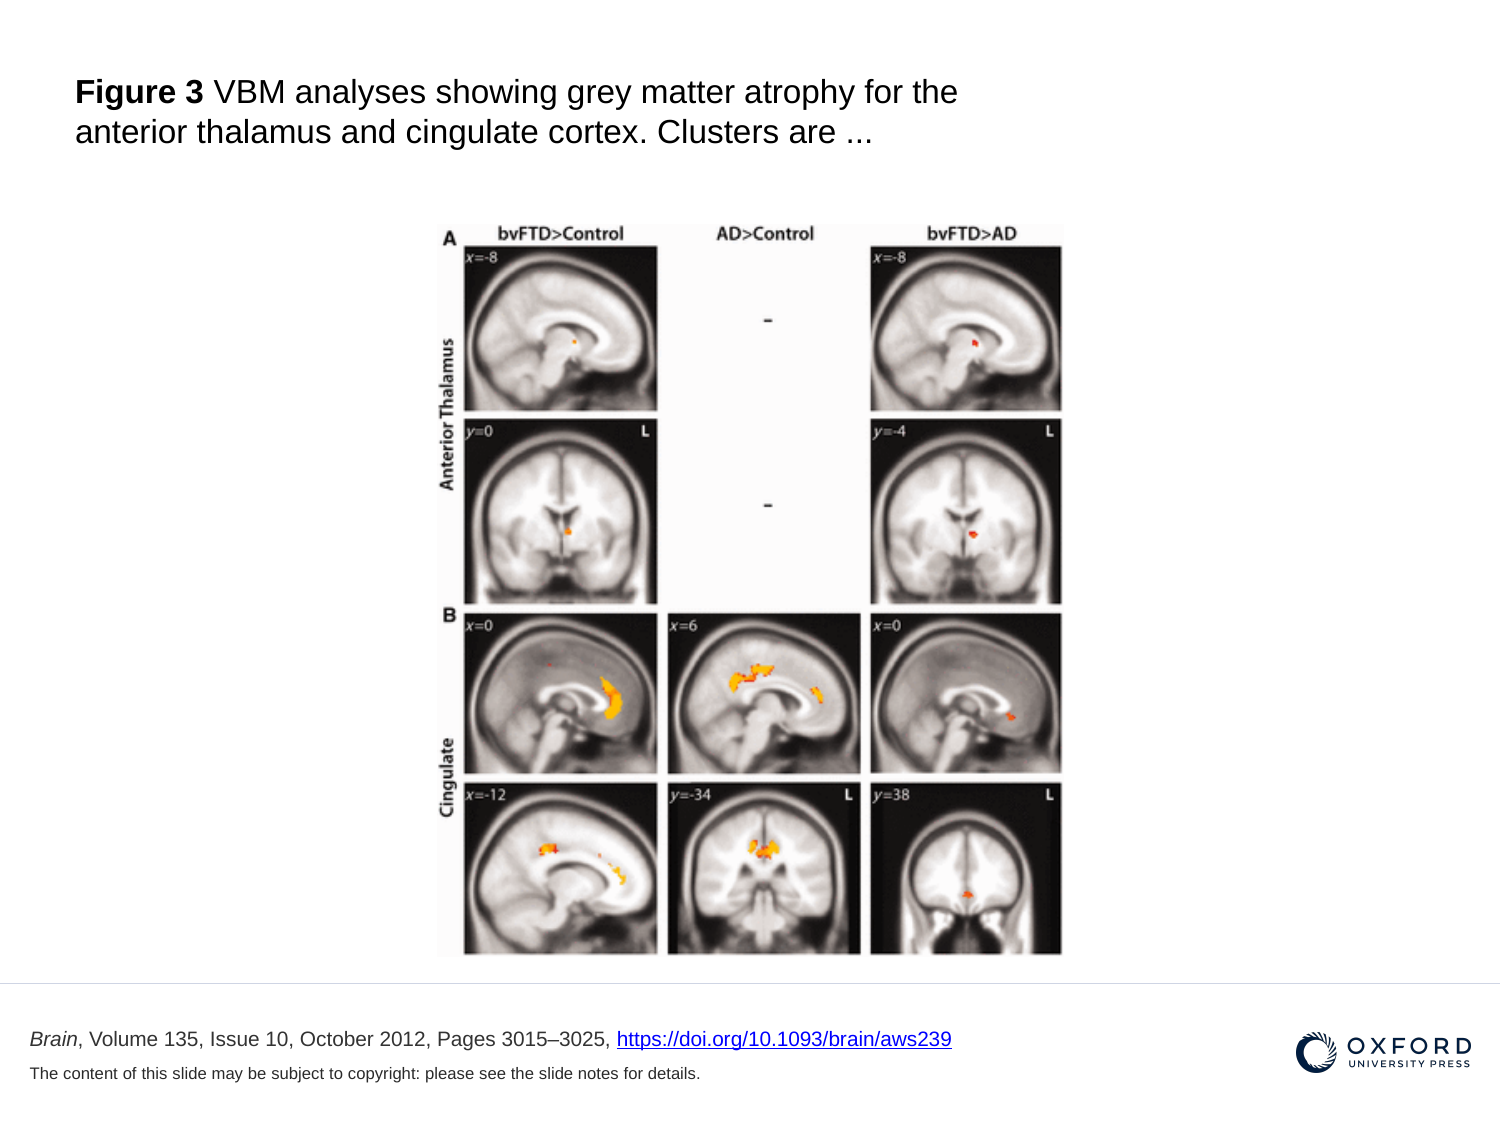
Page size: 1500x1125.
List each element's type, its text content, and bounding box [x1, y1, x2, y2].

picture [437, 224, 1064, 957]
footer Brain, Volume 135, Issue 10, October 2012, Pages 3015–3025, https://doi.org/10.1093/brain/aws239 The content of this slide may be subject to copyright: please see the slide notes for details. [0, 983, 1260, 1125]
title Figure 3 VBM analyses showing grey matter atrophy for the anterior thalamus and cingulate cortex. Clusters are ... [75, 69, 1078, 171]
picture [1296, 1032, 1471, 1073]
